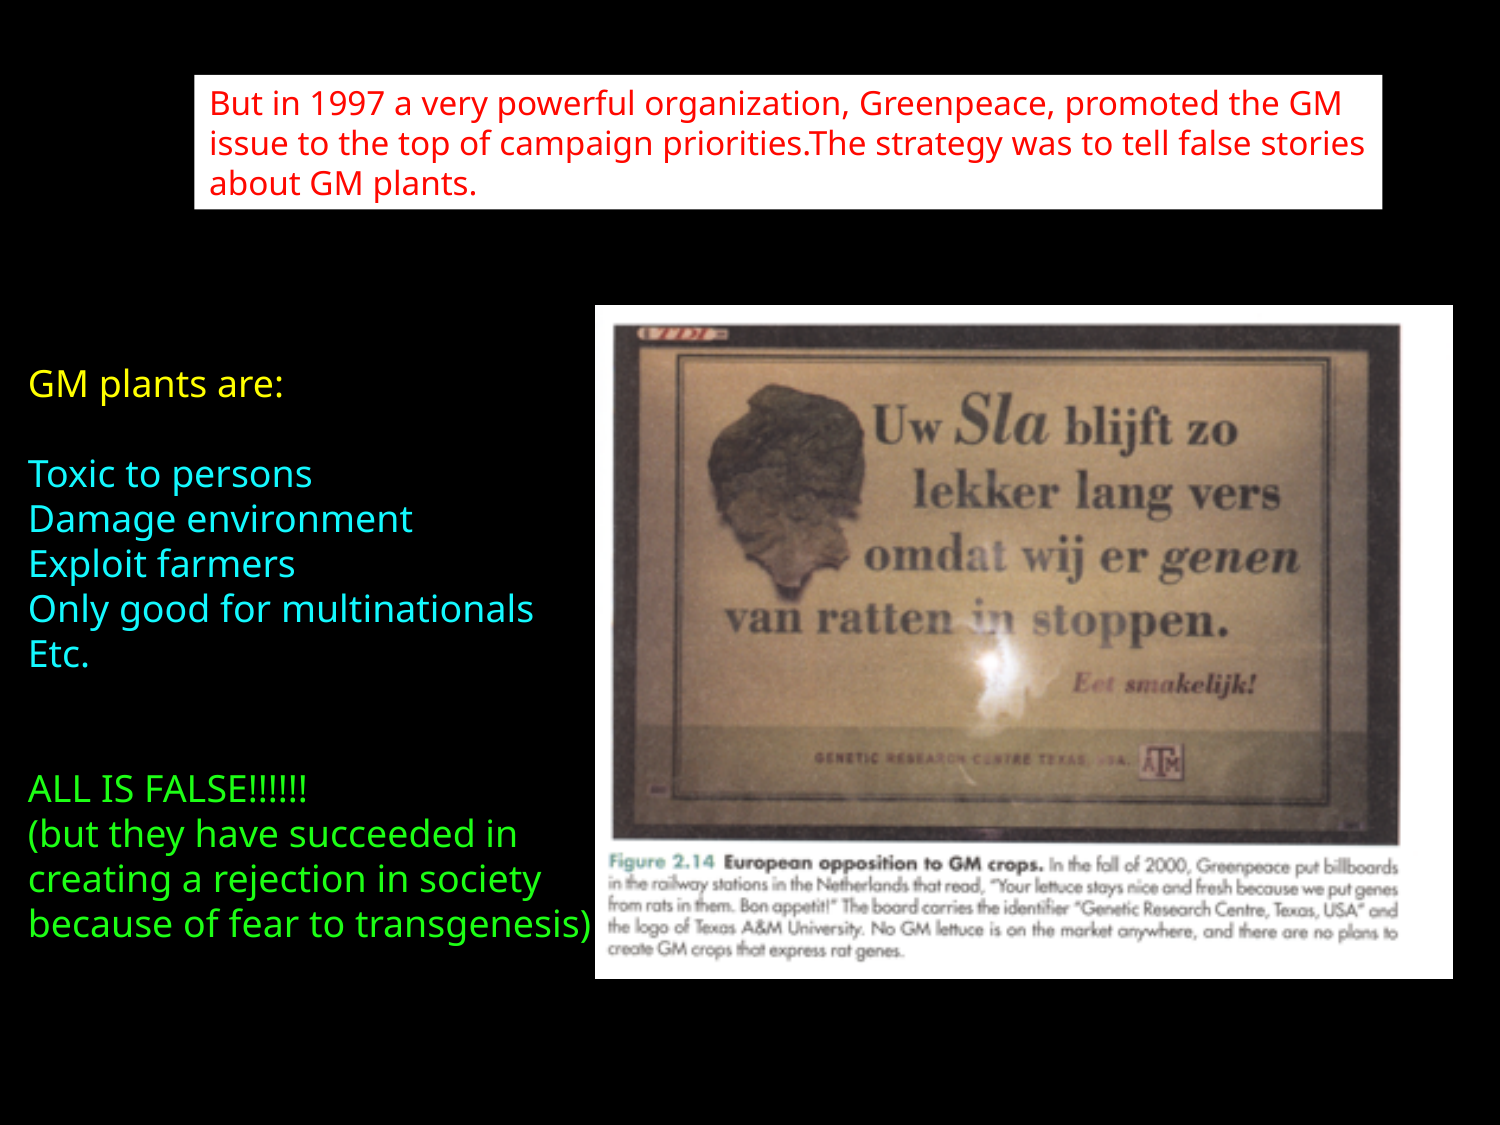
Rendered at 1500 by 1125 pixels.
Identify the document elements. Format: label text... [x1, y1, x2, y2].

text_box But in 1997 a very powerful organization, Greenpeace, promoted the GM issue to the top of campaign priorities.The strategy was to tell false stories about GM plants. [194, 74, 1383, 210]
text_box GM plants are: Toxic to persons Damage environment Exploit farmers Only good for multinationals Etc. ALL IS FALSE!!!!!! (but they have succeeded in creating a rejection in society because of fear to transgenesis) [13, 353, 607, 998]
picture [595, 305, 1453, 979]
